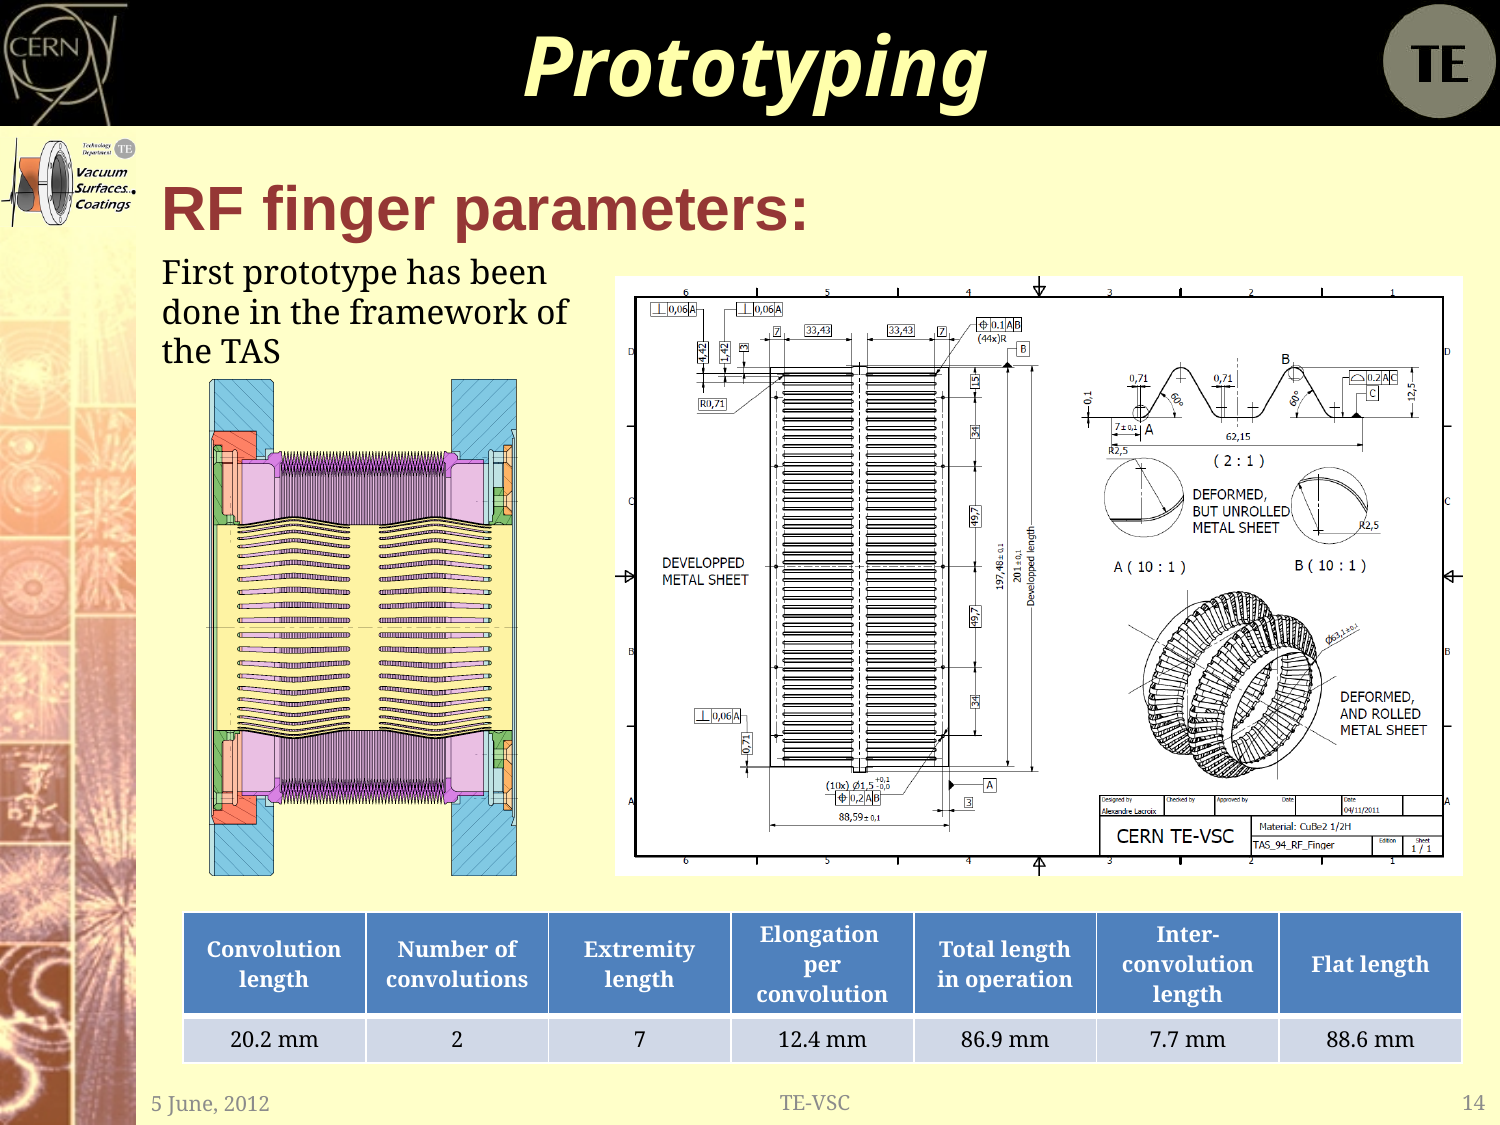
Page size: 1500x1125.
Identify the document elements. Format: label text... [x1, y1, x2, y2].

footer TE-VSC [478, 1082, 1152, 1125]
table_cell 12.4 mm [732, 1019, 913, 1062]
table_cell 20.2 mm [184, 1019, 365, 1062]
table_header Total length in operation [915, 913, 1096, 1013]
table_header Number of convolutions [367, 913, 548, 1013]
table_cell 88.6 mm [1280, 1019, 1461, 1062]
title Prototyping [135, 5, 1376, 122]
picture [615, 276, 1463, 876]
table_cell 86.9 mm [915, 1019, 1096, 1062]
table_cell 7.7 mm [1097, 1019, 1278, 1062]
table_header Convolution length [184, 913, 365, 1013]
table_header Flat length [1280, 913, 1461, 1013]
picture [0, 1, 1500, 1125]
slide_number 14 [1185, 1082, 1500, 1125]
table_header Inter-convolution length [1097, 913, 1278, 1013]
table_header Elongation per convolution [732, 913, 913, 1013]
text_box First prototype has been done in the framework of the TAS [146, 243, 616, 378]
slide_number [135, 1082, 455, 1125]
picture [206, 379, 519, 876]
table_cell 2 [367, 1019, 548, 1062]
text_box RF finger parameters: [146, 160, 1436, 266]
table_cell 7 [549, 1019, 730, 1062]
table_header Extremity length [549, 913, 730, 1013]
